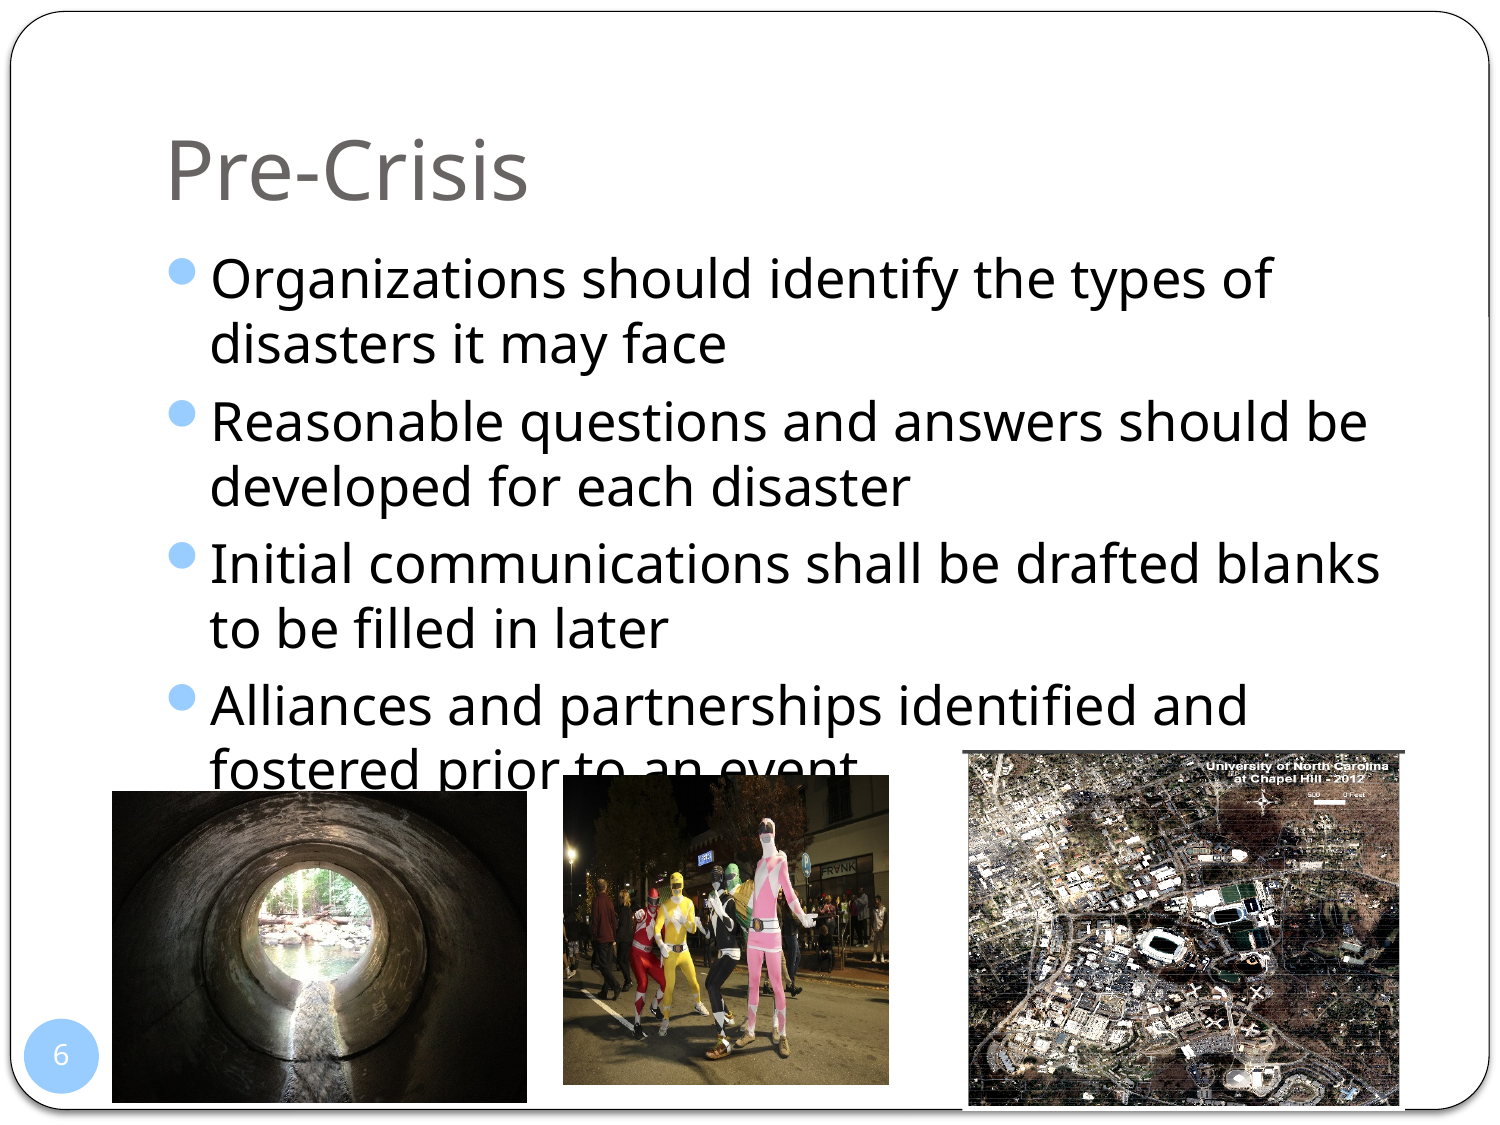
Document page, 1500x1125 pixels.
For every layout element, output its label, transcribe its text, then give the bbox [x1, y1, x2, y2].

slide_number 6 [23, 1018, 99, 1094]
list Organizations should identify the types of disasters it may face Reasonable questions and answers should be developed for each disaster Initial communications shall be drafted blanks to be filled in later Alliances and partnerships identified and fostered prior to an event [150, 237, 1425, 988]
picture [563, 775, 889, 1085]
title Pre-Crisis [150, 45, 1425, 233]
picture [962, 749, 1406, 1111]
picture [112, 791, 527, 1103]
